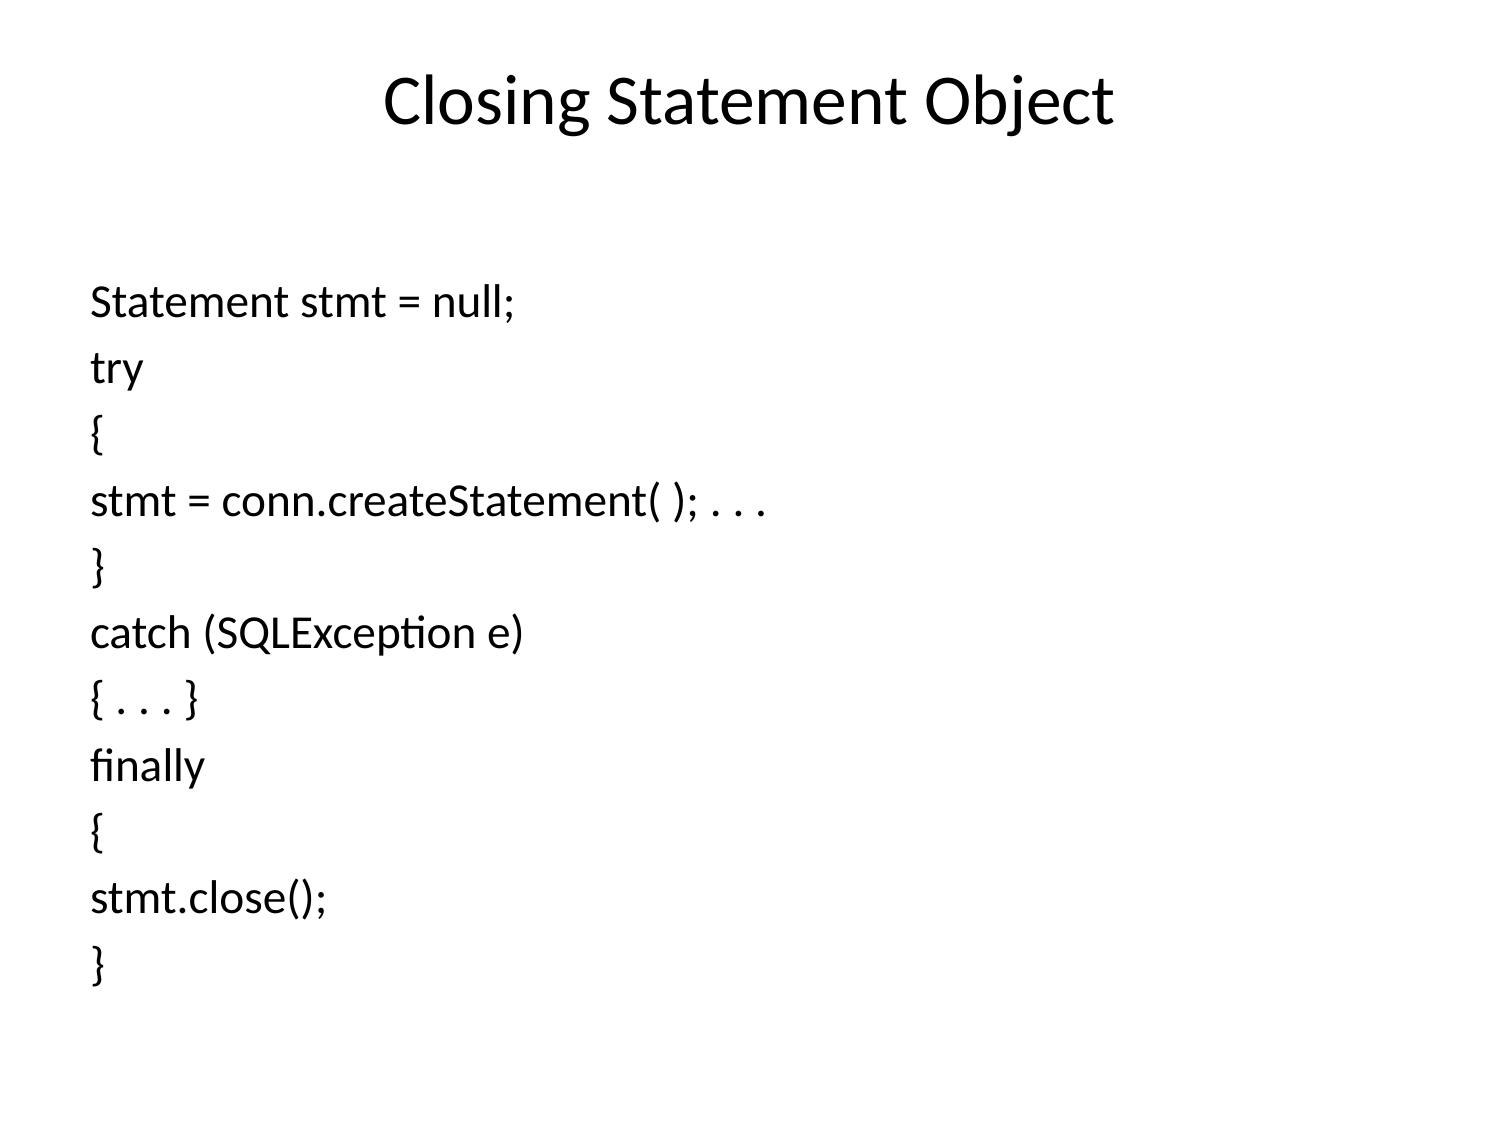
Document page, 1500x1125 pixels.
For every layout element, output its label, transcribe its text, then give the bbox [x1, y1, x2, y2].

title Closing Statement Object [75, 45, 1425, 233]
list Statement stmt = null; try { stmt = conn.createStatement( ); . . . } catch (SQLException e) { . . . } finally { stmt.close(); } [75, 262, 1425, 1005]
